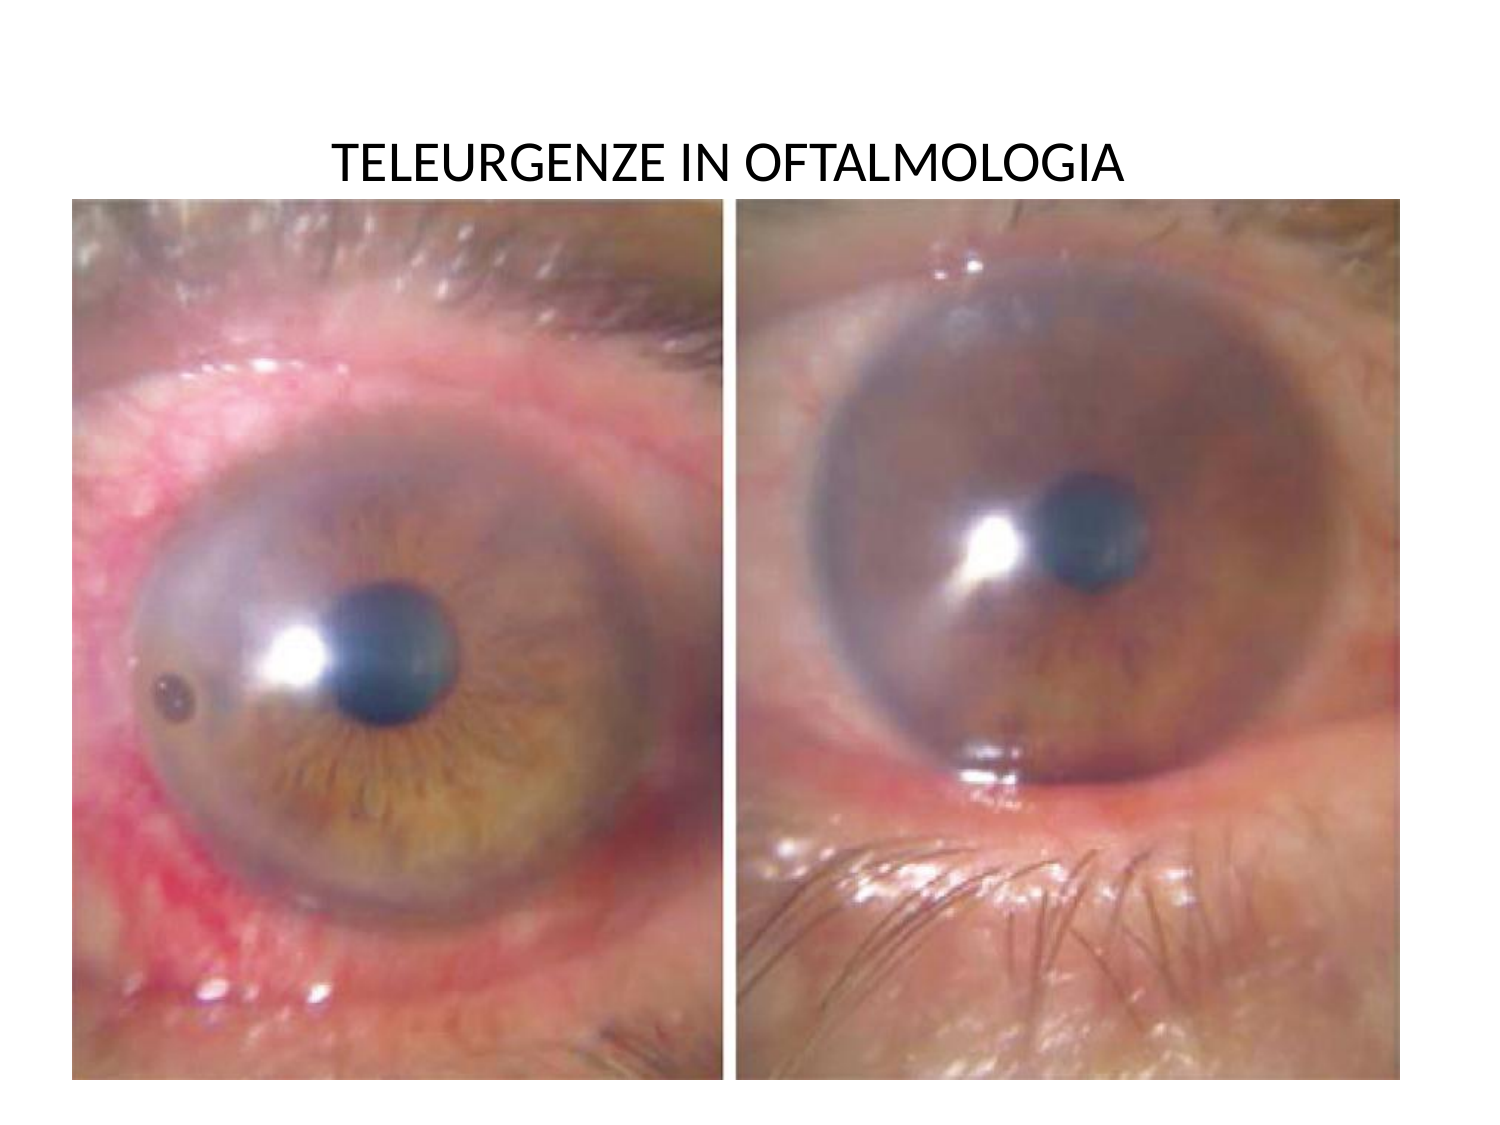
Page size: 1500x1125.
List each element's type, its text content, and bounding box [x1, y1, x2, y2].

picture [72, 199, 1401, 1080]
text_box TELEURGENZE IN OFTALMOLOGIA [316, 104, 1141, 198]
